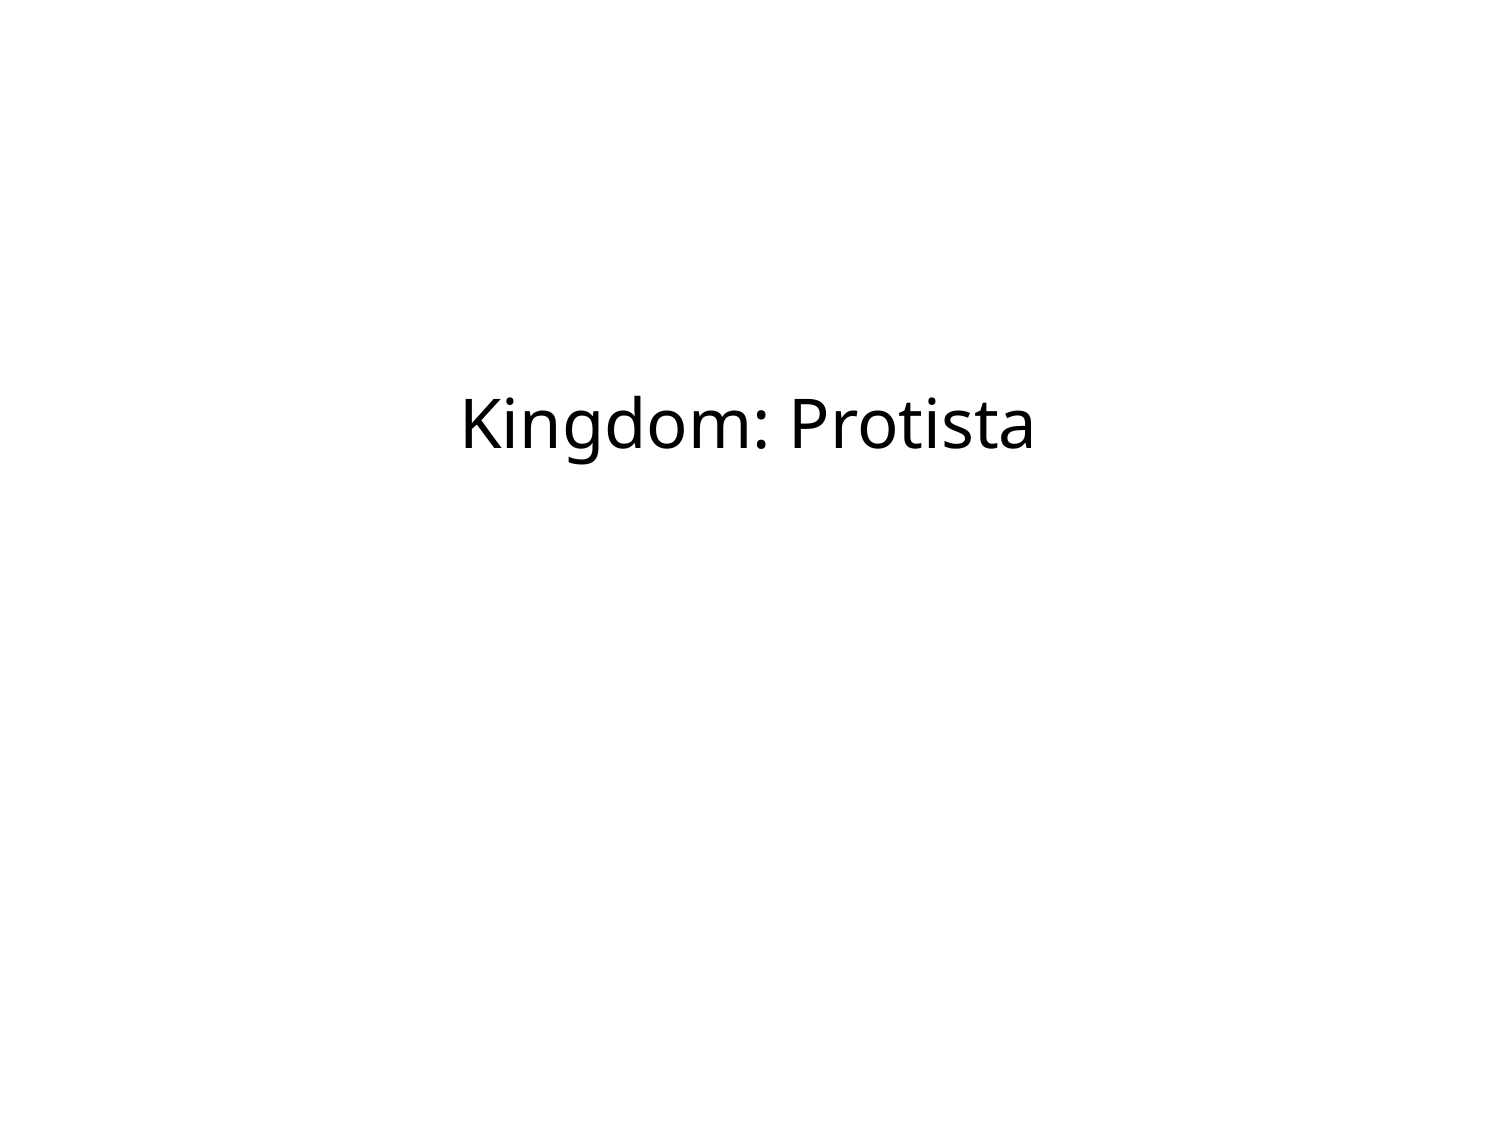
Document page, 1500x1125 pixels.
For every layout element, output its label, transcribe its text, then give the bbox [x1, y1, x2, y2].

title Kingdom: Protista [101, 317, 1396, 536]
